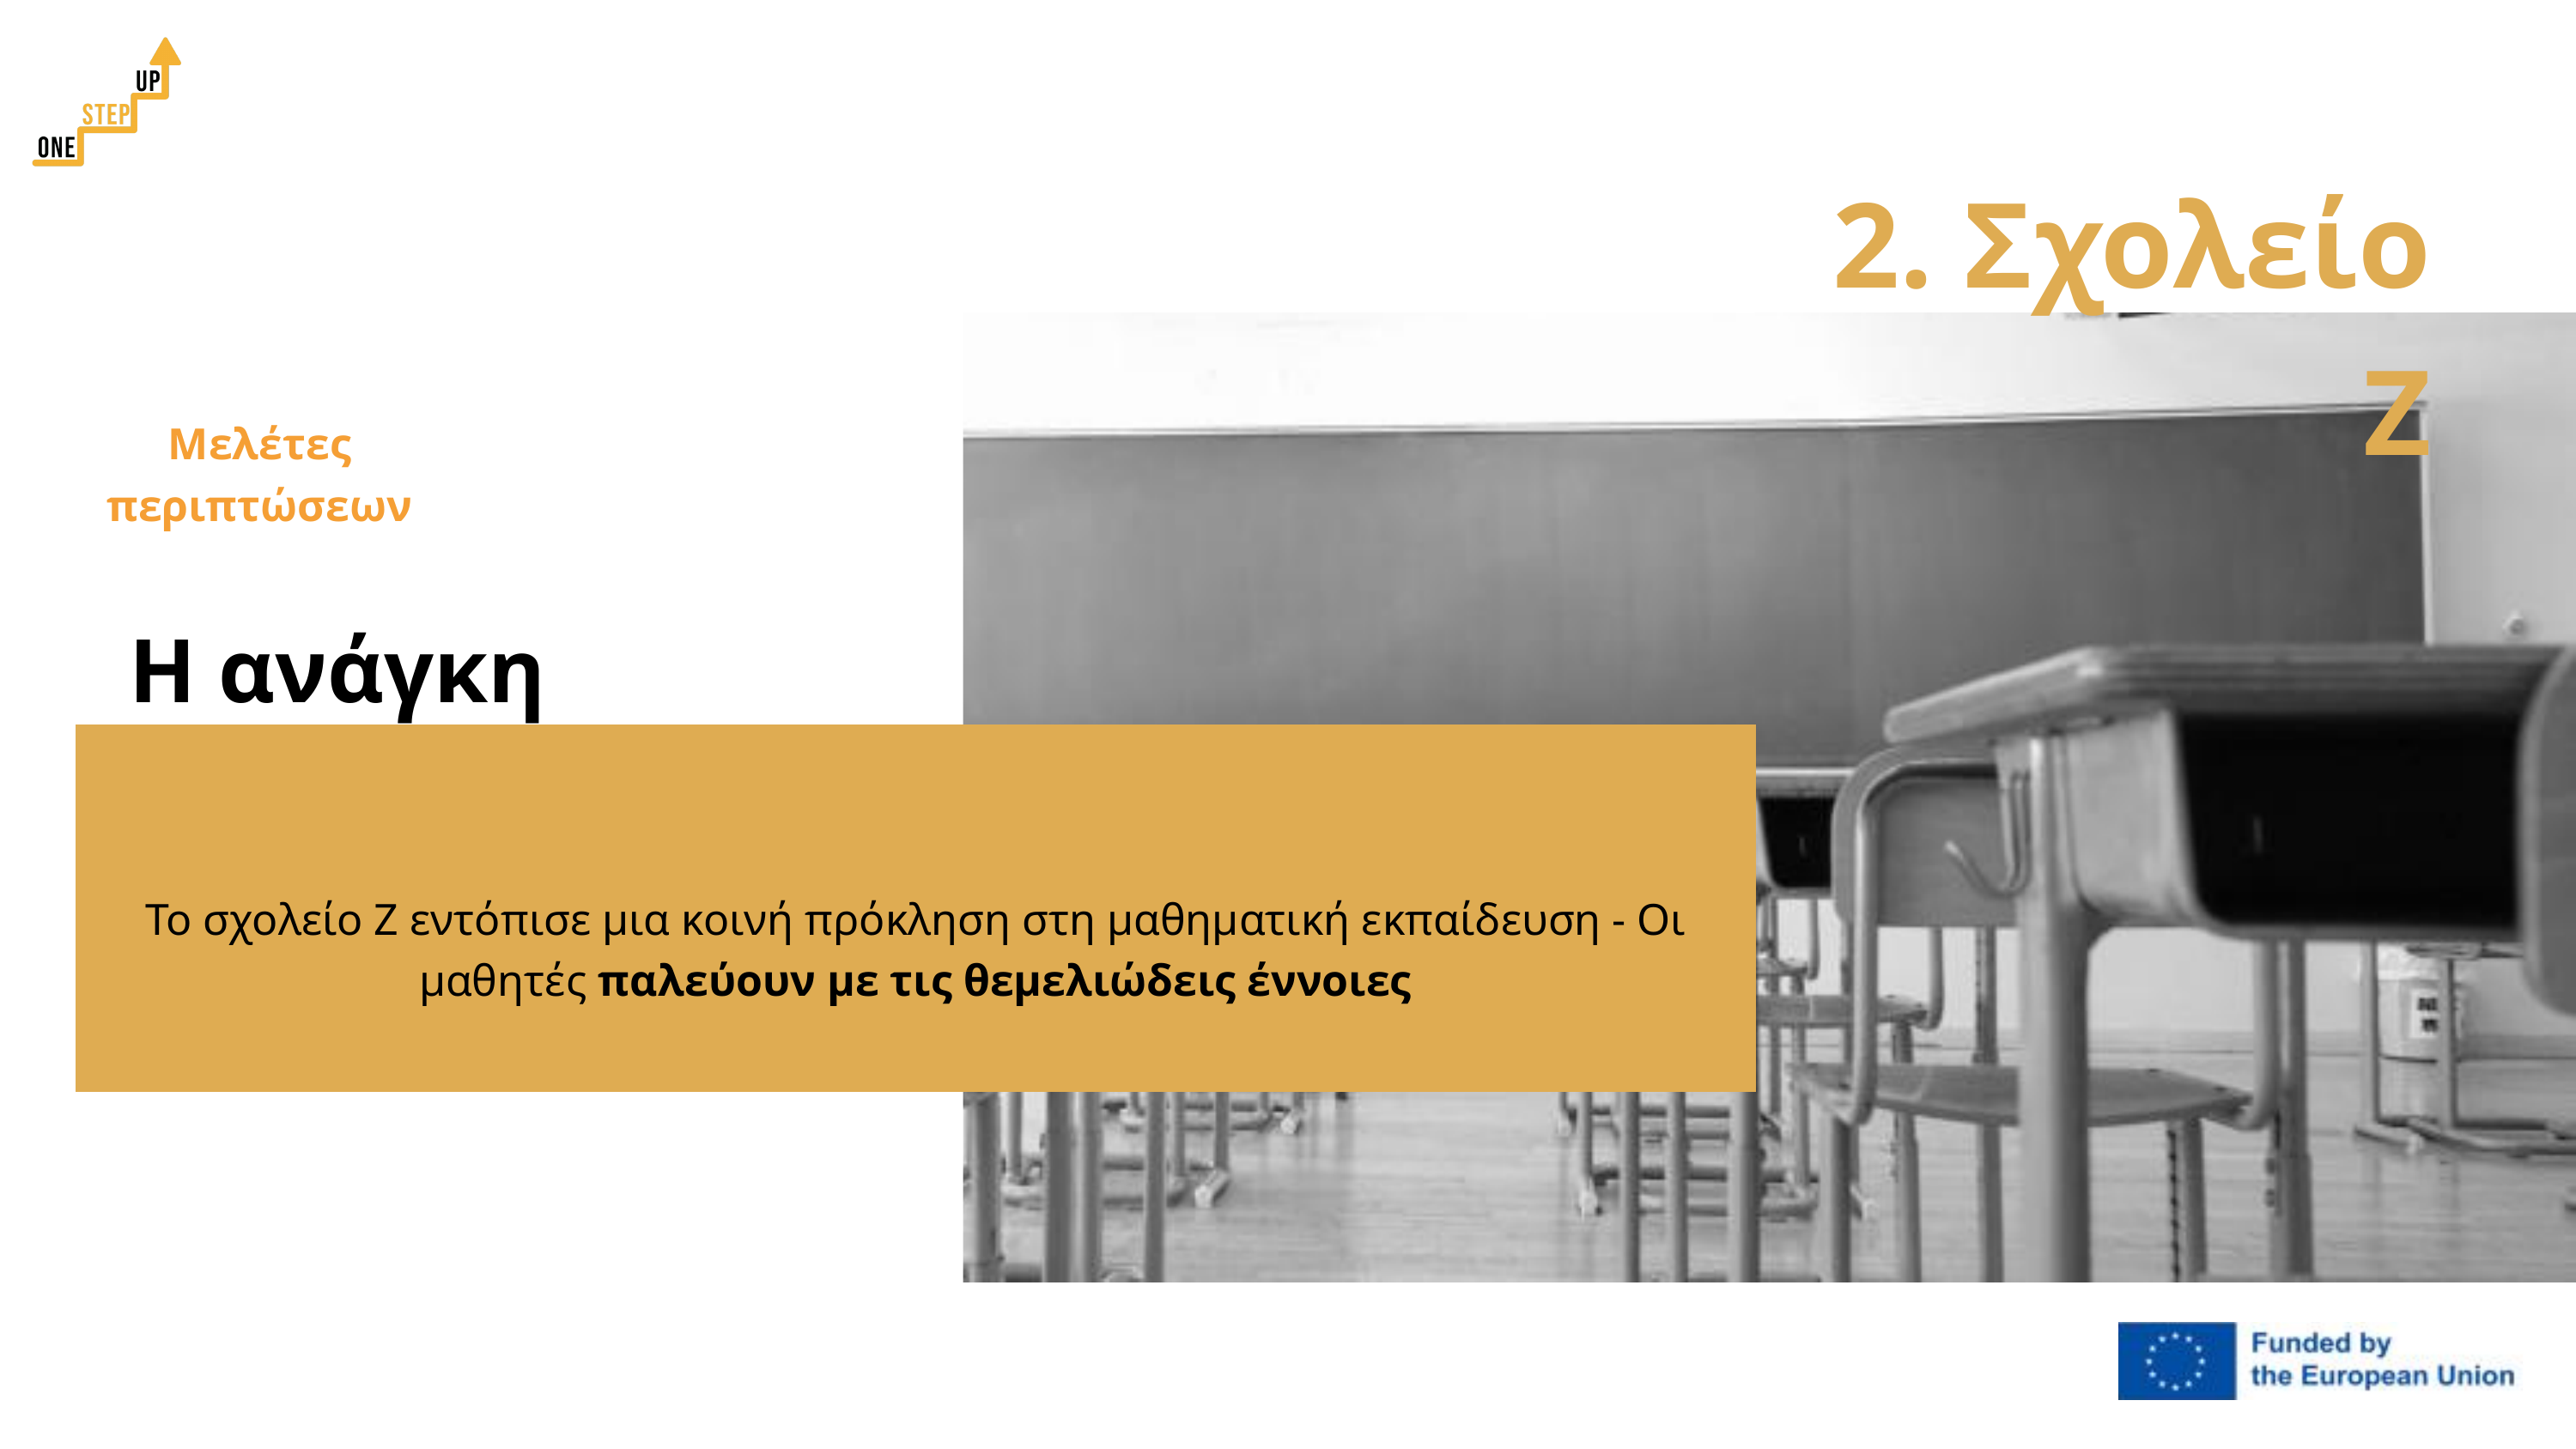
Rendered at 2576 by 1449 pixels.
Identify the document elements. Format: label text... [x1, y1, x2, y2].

text_box [963, 312, 2576, 1282]
text_box 2. Σχολείο Z [1823, 143, 2432, 479]
text_box [0, 0, 214, 195]
text_box Η ανάγκη [75, 593, 600, 718]
text_box [2118, 1322, 2524, 1401]
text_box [75, 718, 1757, 1093]
text_box Μελέτες περιπτώσεων [92, 407, 428, 530]
